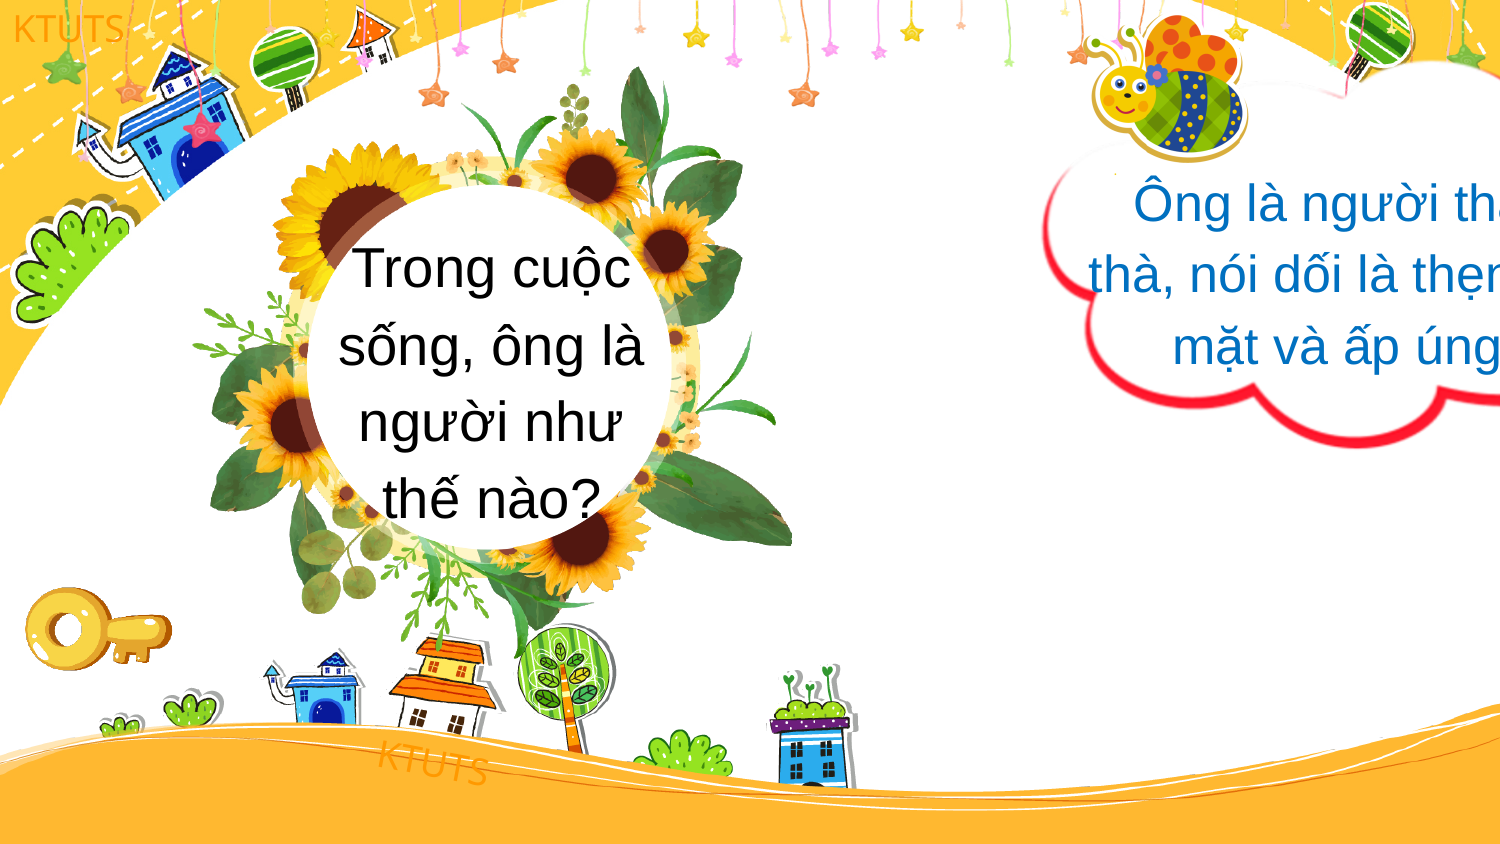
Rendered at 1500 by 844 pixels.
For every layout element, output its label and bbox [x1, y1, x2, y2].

text_box [974, 0, 1500, 505]
picture [0, 517, 1500, 844]
picture [0, 0, 974, 476]
text_box [178, 49, 805, 676]
